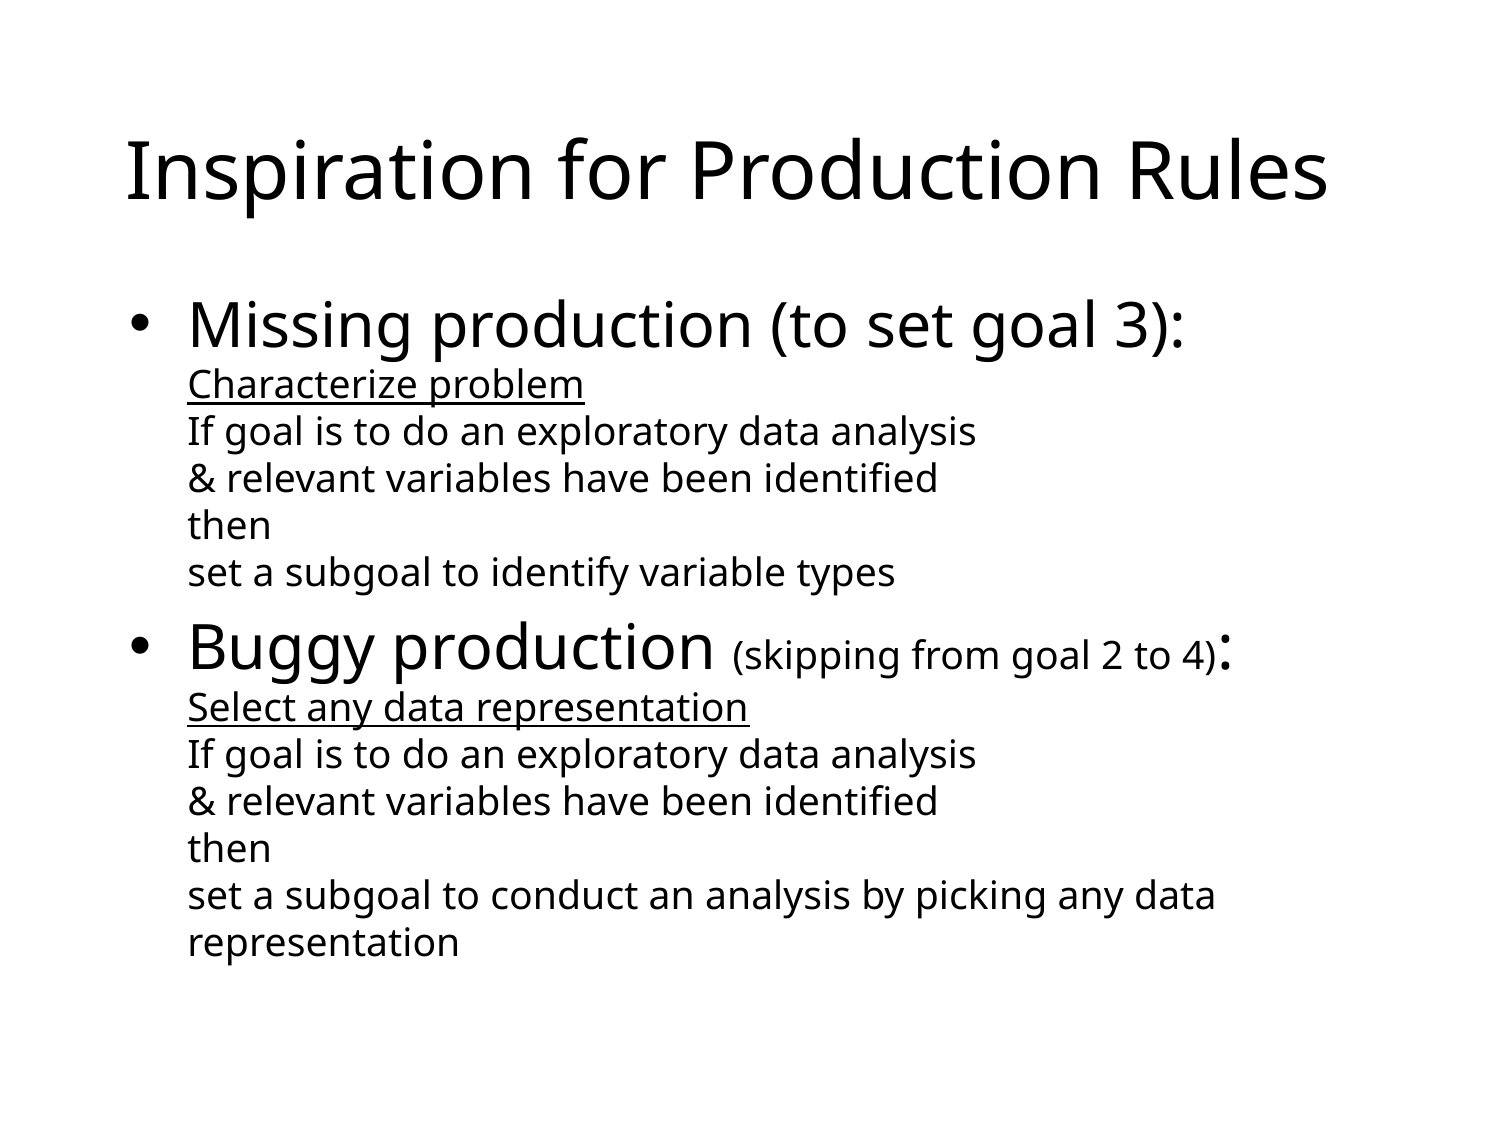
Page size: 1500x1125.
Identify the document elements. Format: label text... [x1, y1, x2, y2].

list Missing production (to set goal 3): Characterize problem If goal is to do an exploratory data analysis & relevant variables have been identified then set a subgoal to identify variable types Buggy production (skipping from goal 2 to 4): Select any data representation If goal is to do an exploratory data analysis & relevant variables have been identified then set a subgoal to conduct an analysis by picking any data representation [115, 276, 1391, 979]
title Inspiration for Production Rules [109, 73, 1385, 261]
